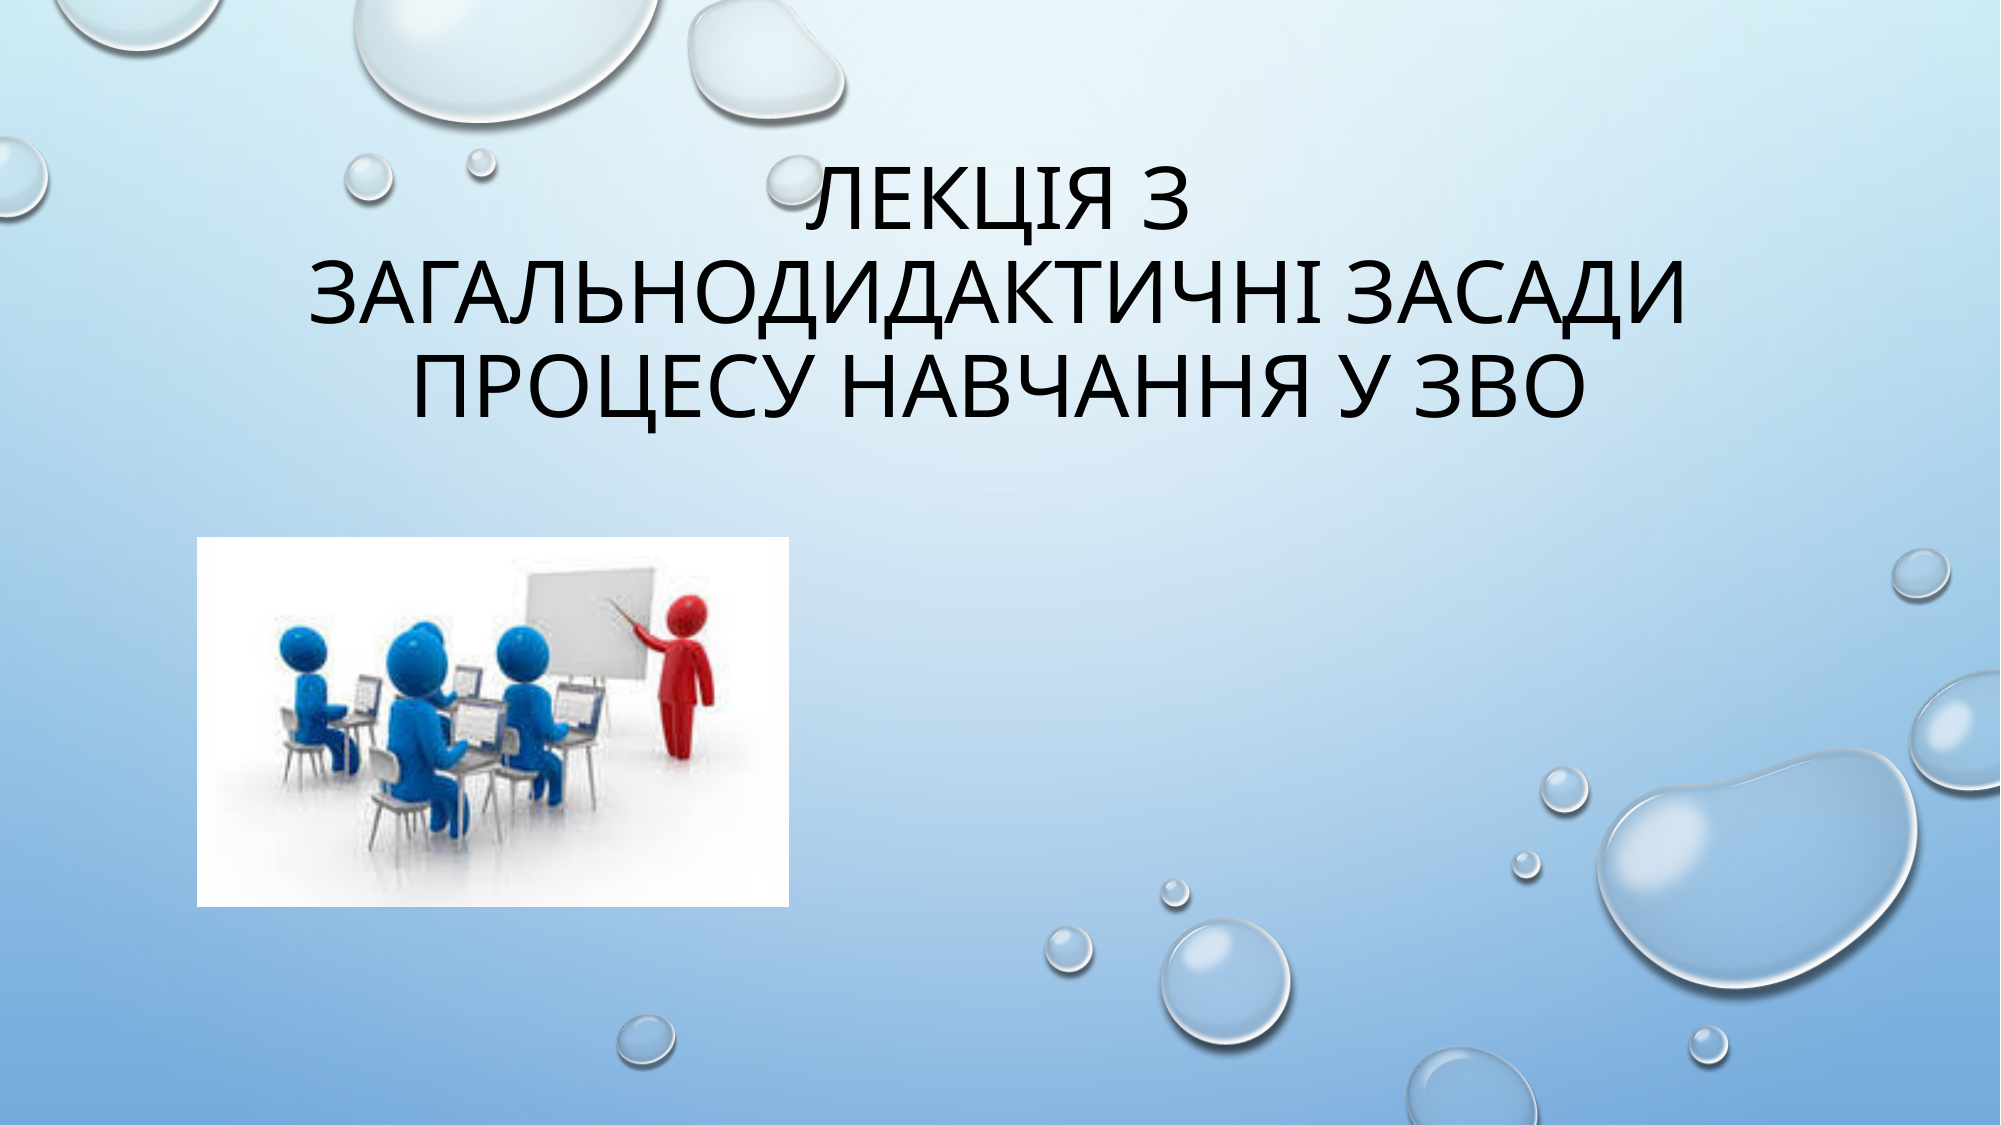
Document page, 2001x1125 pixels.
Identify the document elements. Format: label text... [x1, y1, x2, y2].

picture [0, 0, 2000, 1125]
title Лекція з Загальнодидактичні засади процесу навчання у ЗВО [287, 78, 1713, 444]
